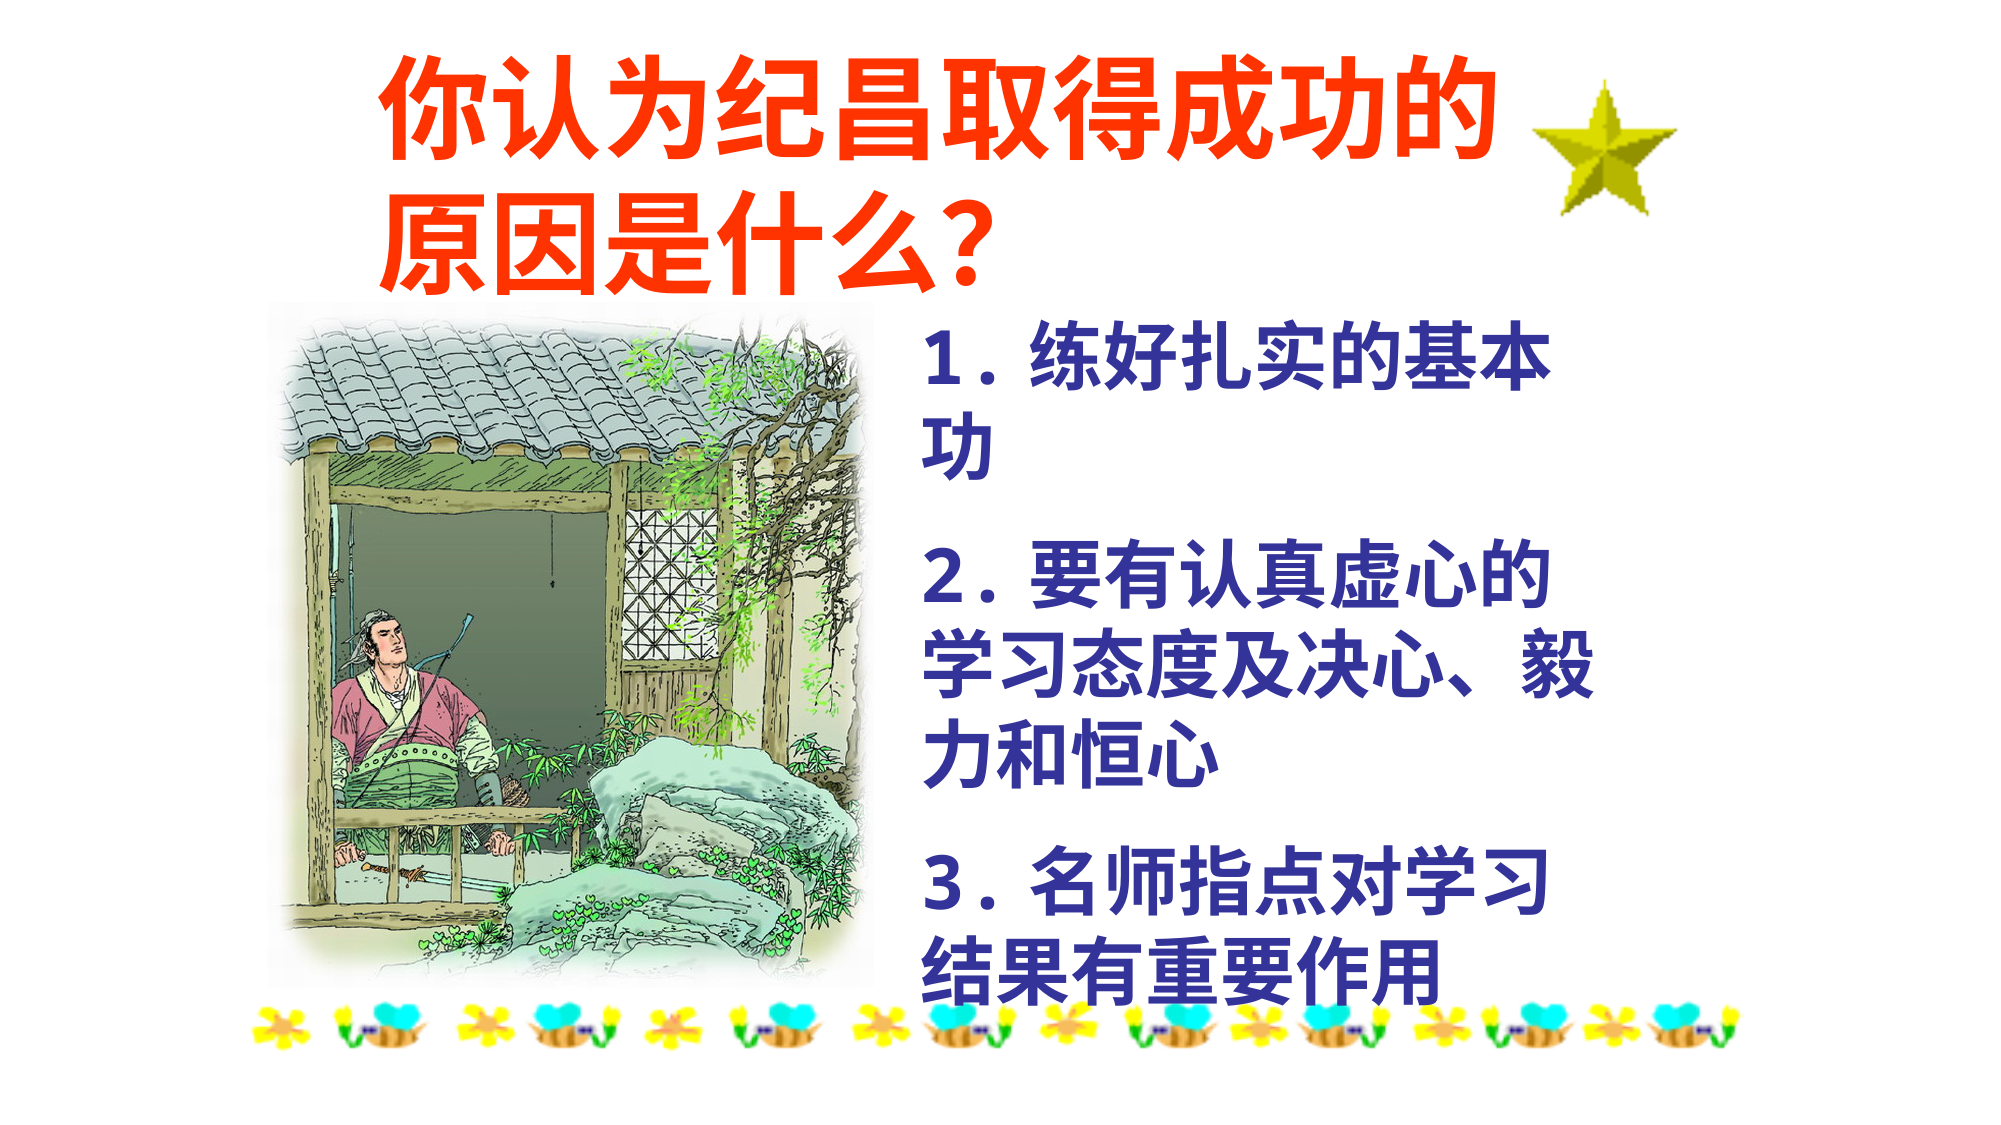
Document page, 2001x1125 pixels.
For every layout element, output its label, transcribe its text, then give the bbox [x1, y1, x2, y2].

picture [243, 999, 1744, 1055]
picture [267, 302, 874, 988]
picture [1519, 66, 1686, 232]
text_box 你认为纪昌取得成功的原因是什么？ [362, 30, 1544, 316]
text_box 1.练好扎实的基本功 2.要有认真虚心的学习态度及决心、毅力和恒心 3.名师指点对学习结果有重要作用 [905, 302, 1638, 999]
